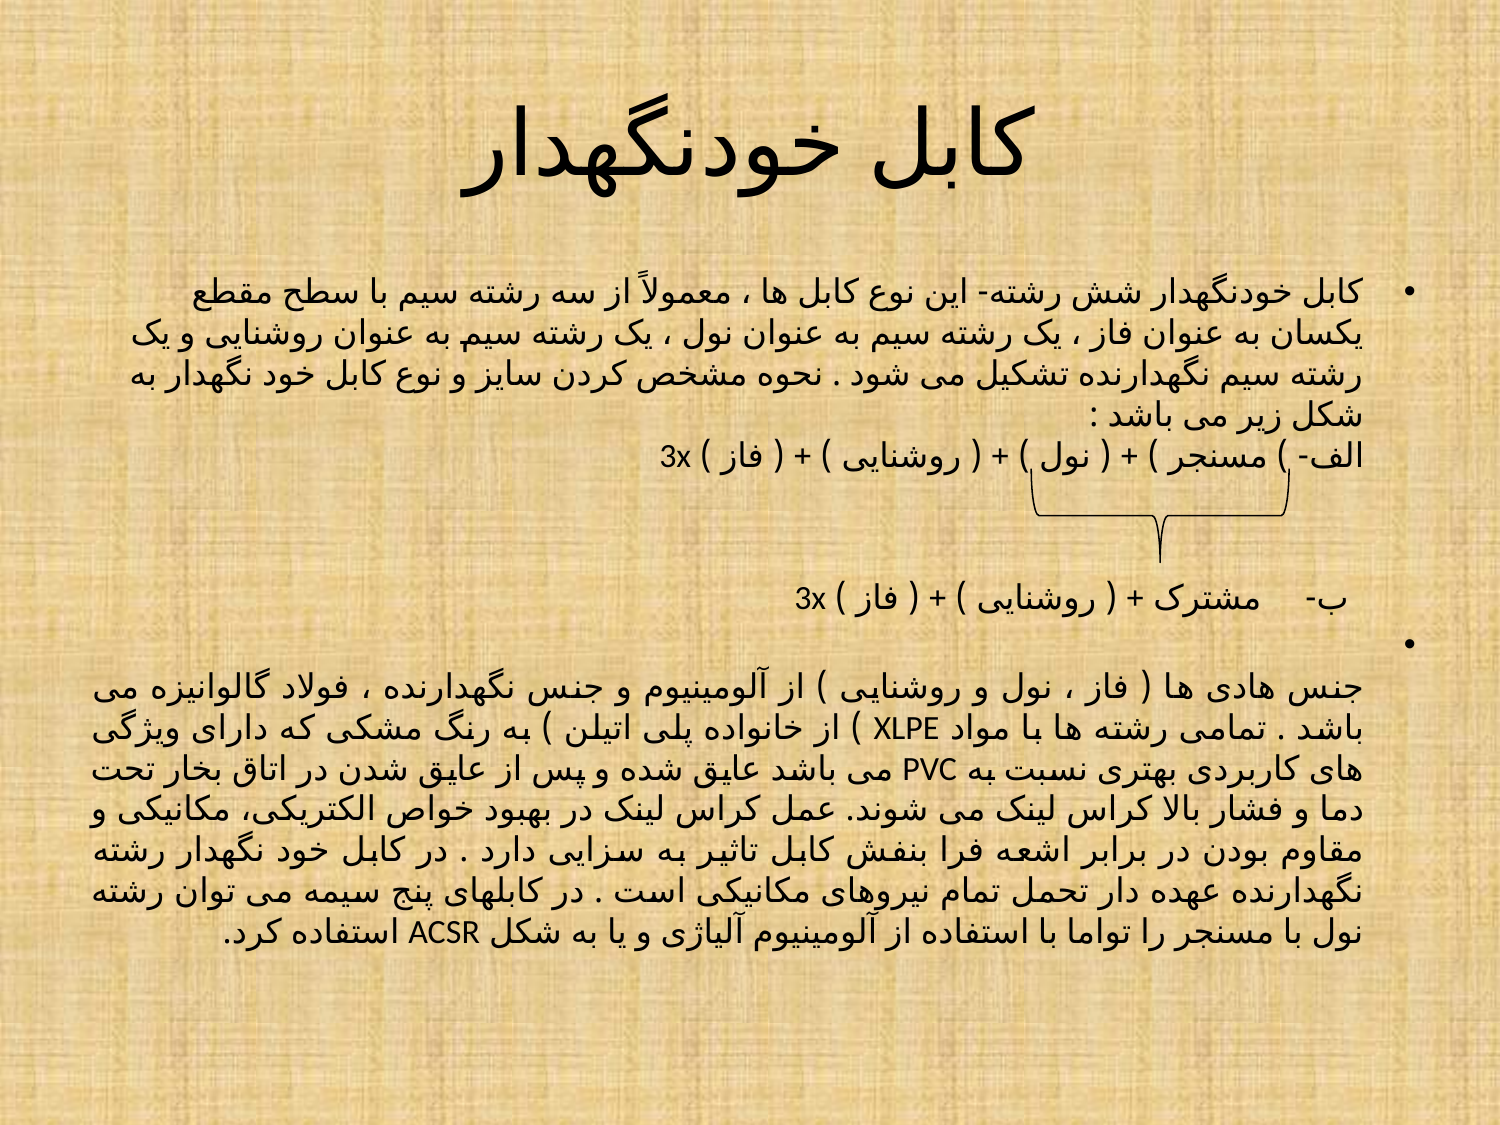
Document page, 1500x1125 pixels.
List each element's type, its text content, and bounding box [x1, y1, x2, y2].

text_box [1030, 468, 1290, 564]
title کابل خودنگهدار [75, 45, 1425, 233]
list کابل خودنگهدار شش رشته- این نوع کابل ها ، معمولاً از سه رشته سیم با سطح مقطع یکسان به عنوان فاز ، یک رشته سیم به عنوان نول ، یک رشته سیم به عنوان روشنایی و یک رشته سیم نگهدارنده تشکیل می شود . نحوه مشخص کردن سایز و نوع کابل خود نگهدار به شکل زیر می باشد : الف- ) مسنجر ) + ( نول ) + ( روشنایی ) + ( فاز ) 3x ب- مشترک + ( روشنایی ) + ( فاز ) 3x جنس هادی ها ( فاز ، نول و روشنایی ) از آلومینیوم و جنس نگهدارنده ، فولاد گالوانیزه می باشد . تمامی رشته ها با مواد XLPE ) از خانواده پلی اتیلن ) به رنگ مشکی که دارای ویژگی های کاربردی بهتری نسبت به PVC می باشد عایق شده و پس از عایق شدن در اتاق بخار تحت دما و فشار بالا کراس لینک می شوند. عمل کراس لینک در بهبود خواص الکتریکی، مکانیکی و مقاوم بودن در برابر اشعه فرا بنفش کابل تاثیر به سزایی دارد . در کابل خود نگهدار رشته نگهدارنده عهده دار تحمل تمام نیروهای مکانیکی است . در کابلهای پنج سیمه می توان رشته نول با مسنجر را تواما با استفاده از آلومینیوم آلیاژی و یا به شکل ACSR استفاده کرد. [75, 262, 1425, 1005]
picture [0, 0, 1500, 1125]
